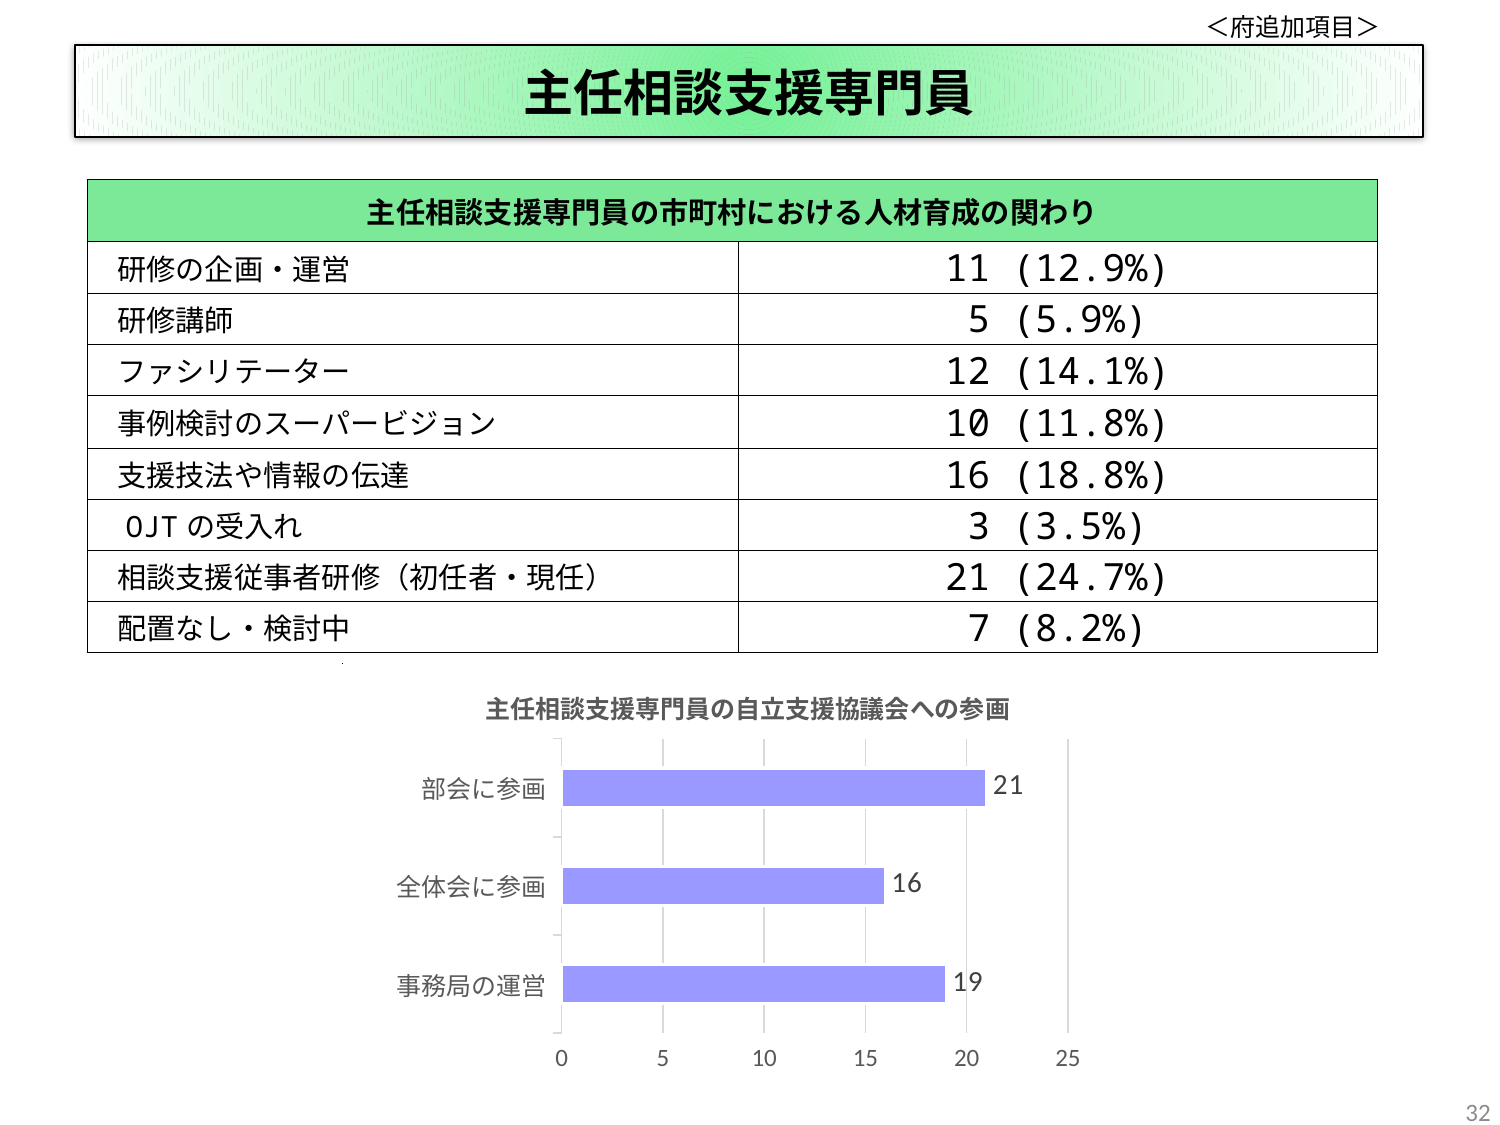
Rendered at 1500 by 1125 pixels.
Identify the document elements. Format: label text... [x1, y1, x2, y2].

table_cell 研修講師 [88, 294, 738, 344]
table_cell 10 (11.8%) [739, 396, 1377, 448]
table_cell OJTの受入れ [88, 500, 738, 550]
table_cell 11 (12.9%) [739, 242, 1377, 293]
table_header 主任相談支援専門員の市町村における人材育成の関わり [88, 180, 1377, 241]
table_cell 支援技法や情報の伝達 [88, 449, 738, 499]
title 主任相談支援専門員 [74, 44, 1424, 138]
table_cell 16 (18.8%) [739, 449, 1377, 499]
table_cell 7 (8.2%) [739, 602, 1377, 652]
slide_number 32 [1156, 1081, 1500, 1125]
table_cell 相談支援従事者研修（初任者・現任） [88, 551, 738, 601]
table_cell 5 (5.9%) [739, 294, 1377, 344]
table_cell ファシリテーター [88, 345, 738, 395]
table_cell 配置なし・検討中 [88, 602, 738, 652]
text_box ＜府追加項目＞ [1190, 4, 1396, 49]
table_cell 21 (24.7%) [739, 551, 1377, 601]
table_cell 3 (3.5%) [739, 500, 1377, 550]
table_cell 事例検討のスーパービジョン [88, 396, 738, 448]
table_cell 研修の企画・運営 [88, 242, 738, 293]
table_cell 12 (14.1%) [739, 345, 1377, 395]
chart [342, 661, 1135, 1096]
